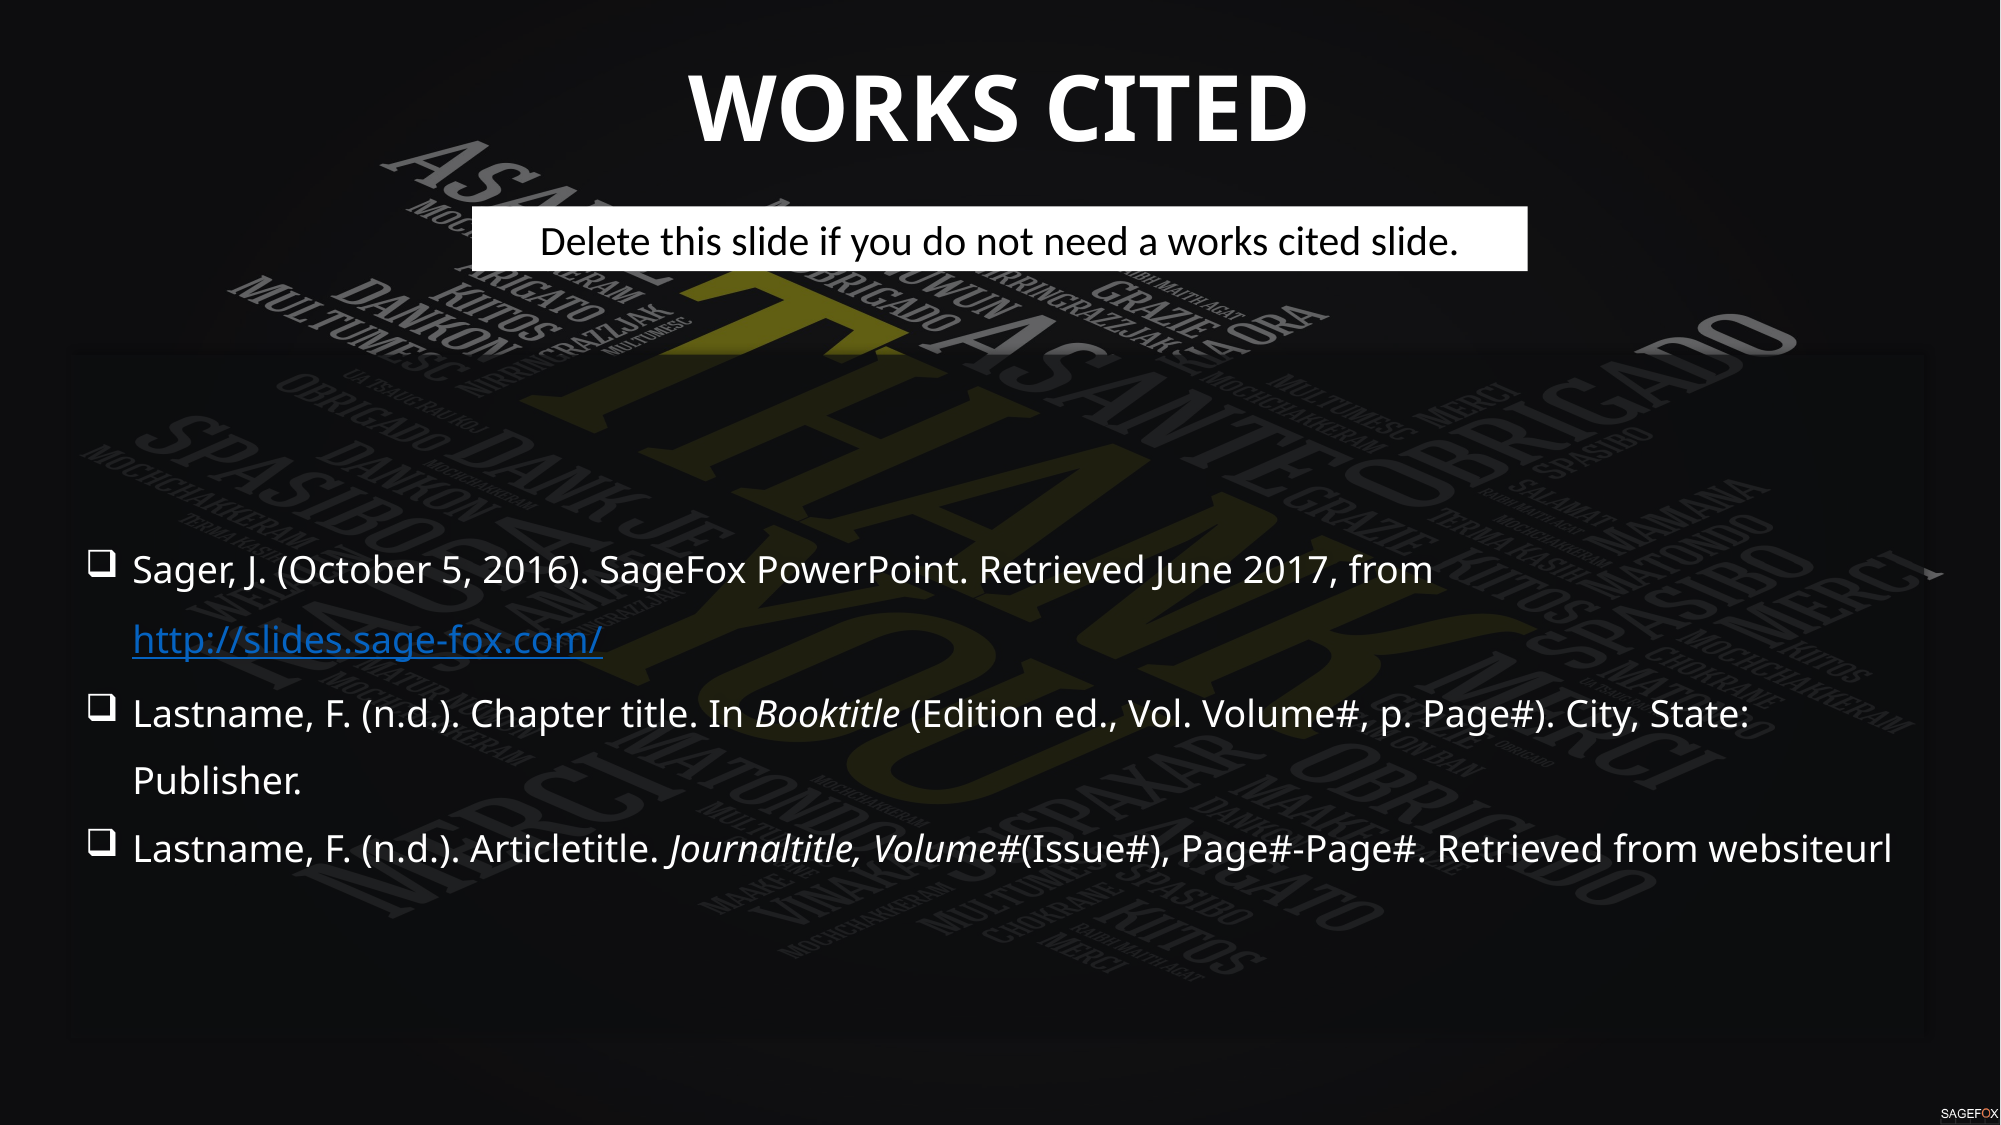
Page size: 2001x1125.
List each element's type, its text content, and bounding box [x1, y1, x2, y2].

picture [1940, 0, 2001, 1125]
text_box Delete this slide if you do not need a works cited slide. [472, 206, 1528, 272]
text_box WORKS CITED [548, 42, 1452, 167]
text_box Sager, J. (October 5, 2016). SageFox PowerPoint. Retrieved June 2017, from http://slides.sage-fox.com/ Lastname, F. (n.d.). Chapter title. In Booktitle (Edition ed., Vol. Volume#, p. Page#). City, State: Publisher. Lastname, F. (n.d.). Articletitle. Journaltitle, Volume#(Issue#), Page#-Page#. Retrieved from websiteurl [70, 354, 1925, 1039]
